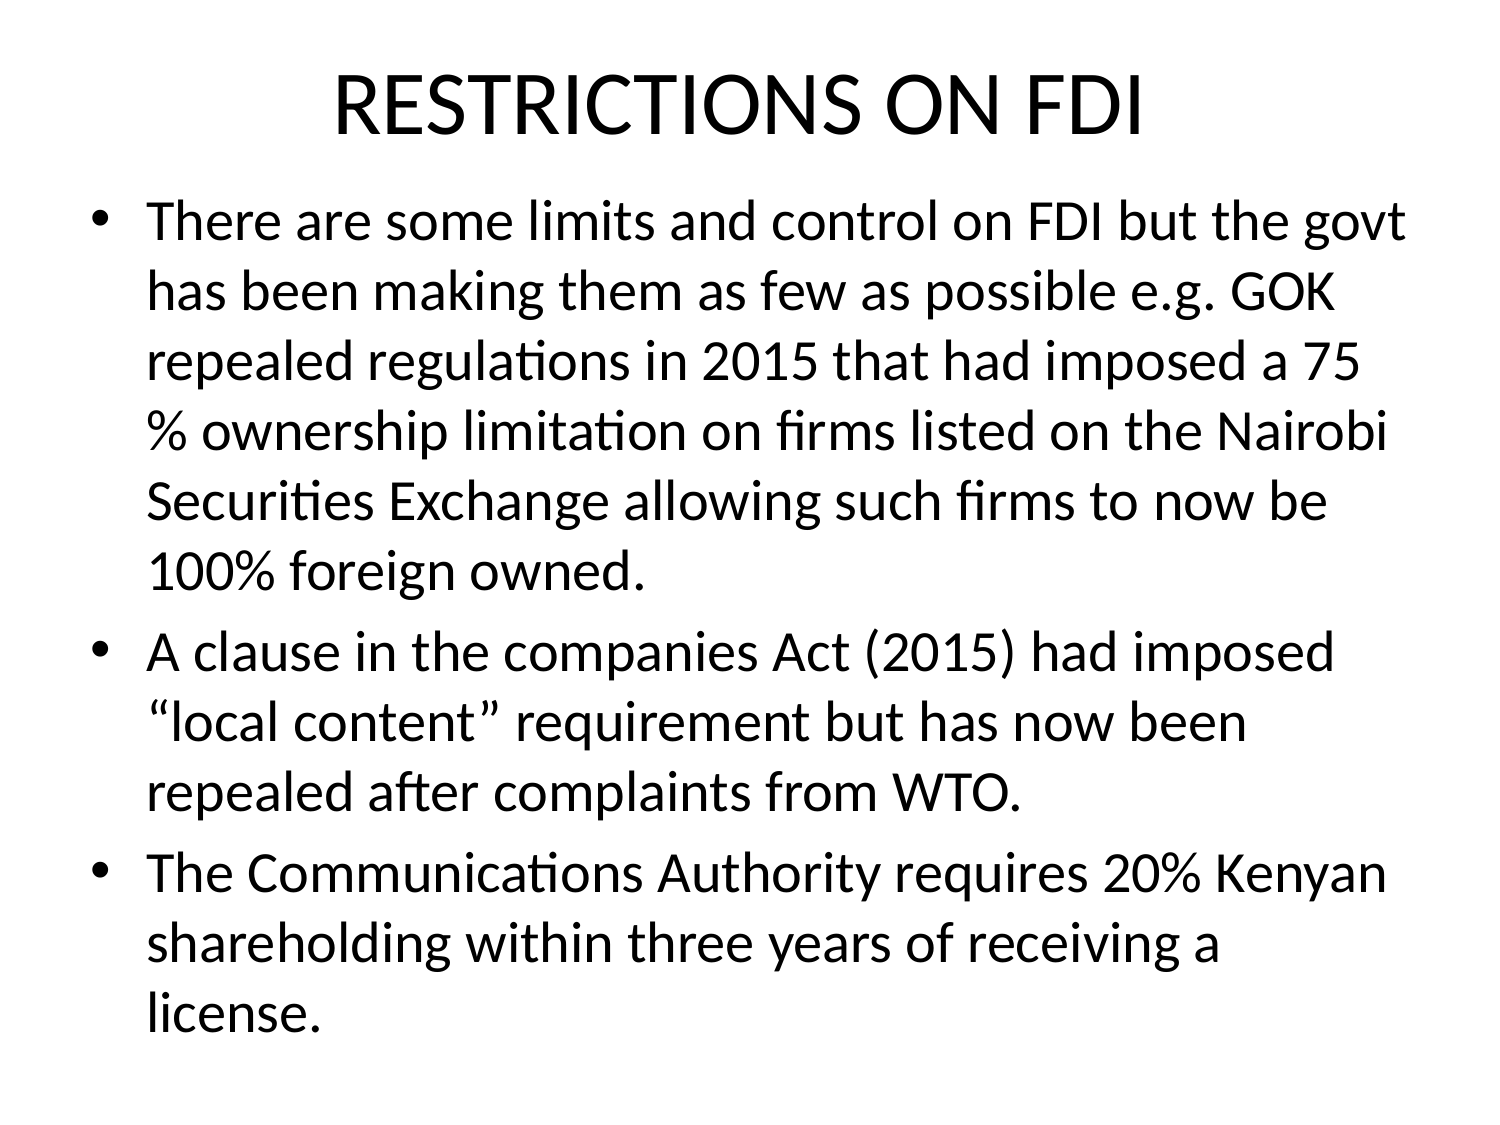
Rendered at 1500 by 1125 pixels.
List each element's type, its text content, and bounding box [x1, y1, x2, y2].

title RESTRICTIONS ON FDI [75, 32, 1425, 163]
list There are some limits and control on FDI but the govt has been making them as few as possible e.g. GOK repealed regulations in 2015 that had imposed a 75 % ownership limitation on firms listed on the Nairobi Securities Exchange allowing such firms to now be 100% foreign owned. A clause in the companies Act (2015) had imposed “local content” requirement but has now been repealed after complaints from WTO. The Communications Authority requires 20% Kenyan shareholding within three years of receiving a license. [75, 174, 1425, 1088]
